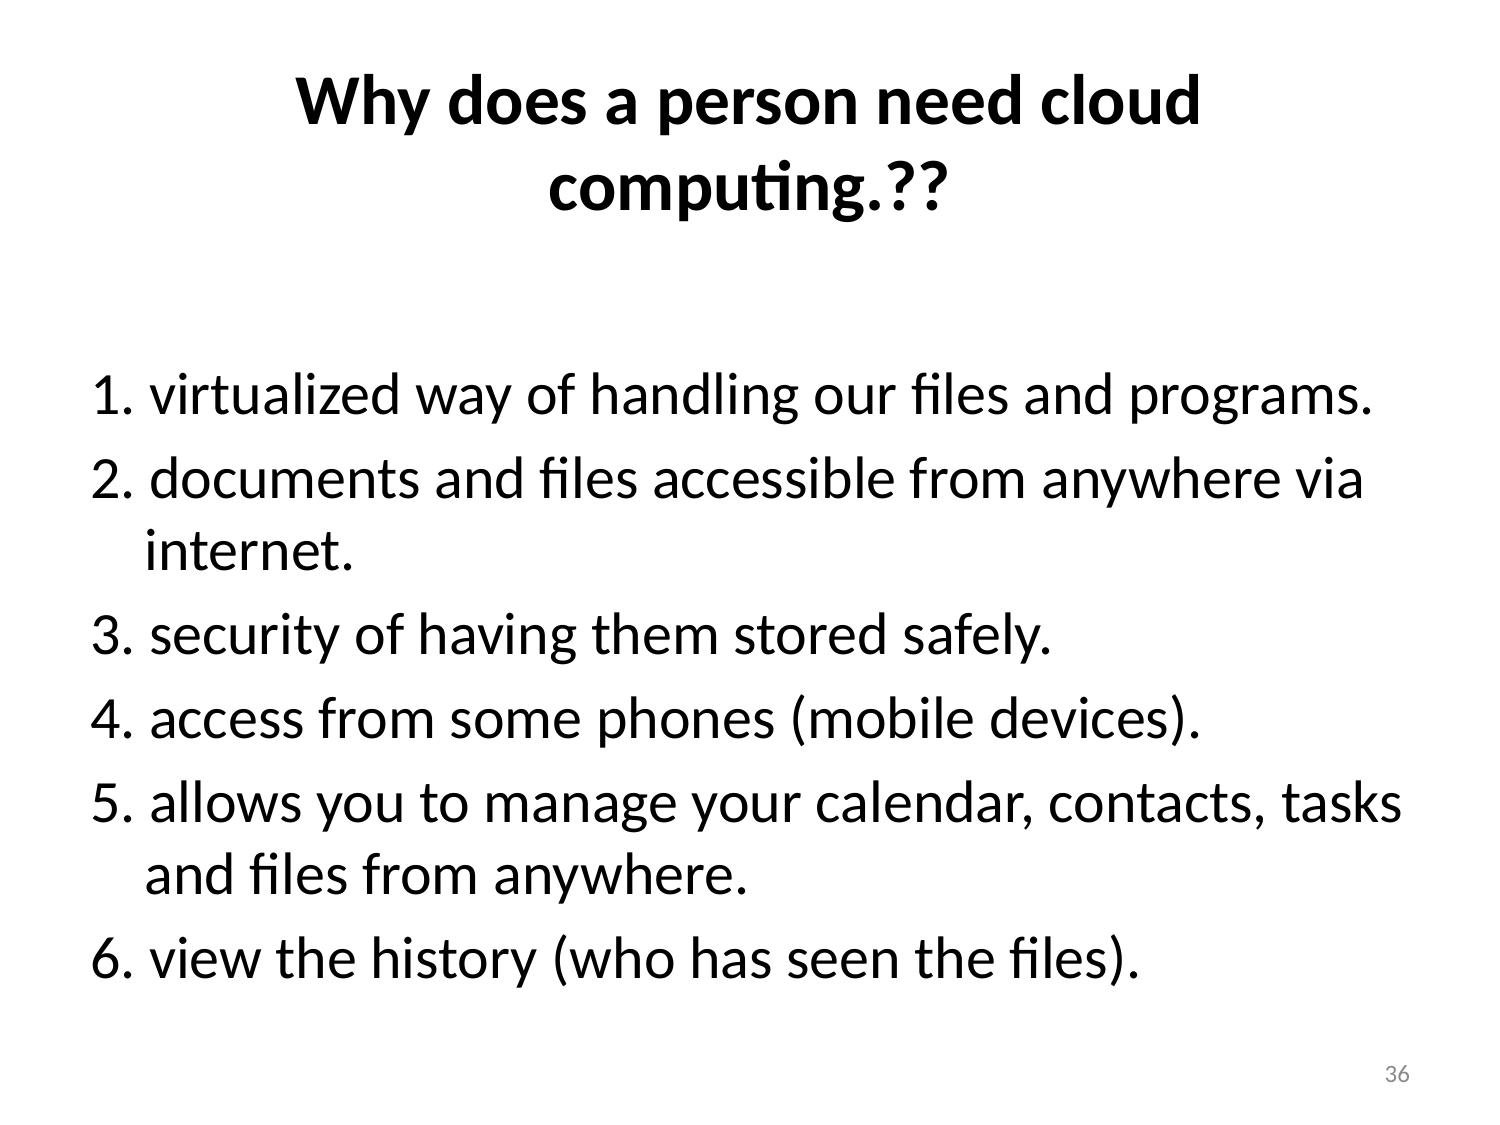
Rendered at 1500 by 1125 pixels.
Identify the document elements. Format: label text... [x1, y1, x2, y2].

title Why does a person need cloud computing.?? [75, 45, 1425, 233]
slide_number 36 [1074, 1042, 1425, 1103]
list 1. virtualized way of handling our files and programs. 2. documents and files accessible from anywhere via internet. 3. security of having them stored safely. 4. access from some phones (mobile devices). 5. allows you to manage your calendar, contacts, tasks and files from anywhere. 6. view the history (who has seen the files). [75, 262, 1425, 1005]
